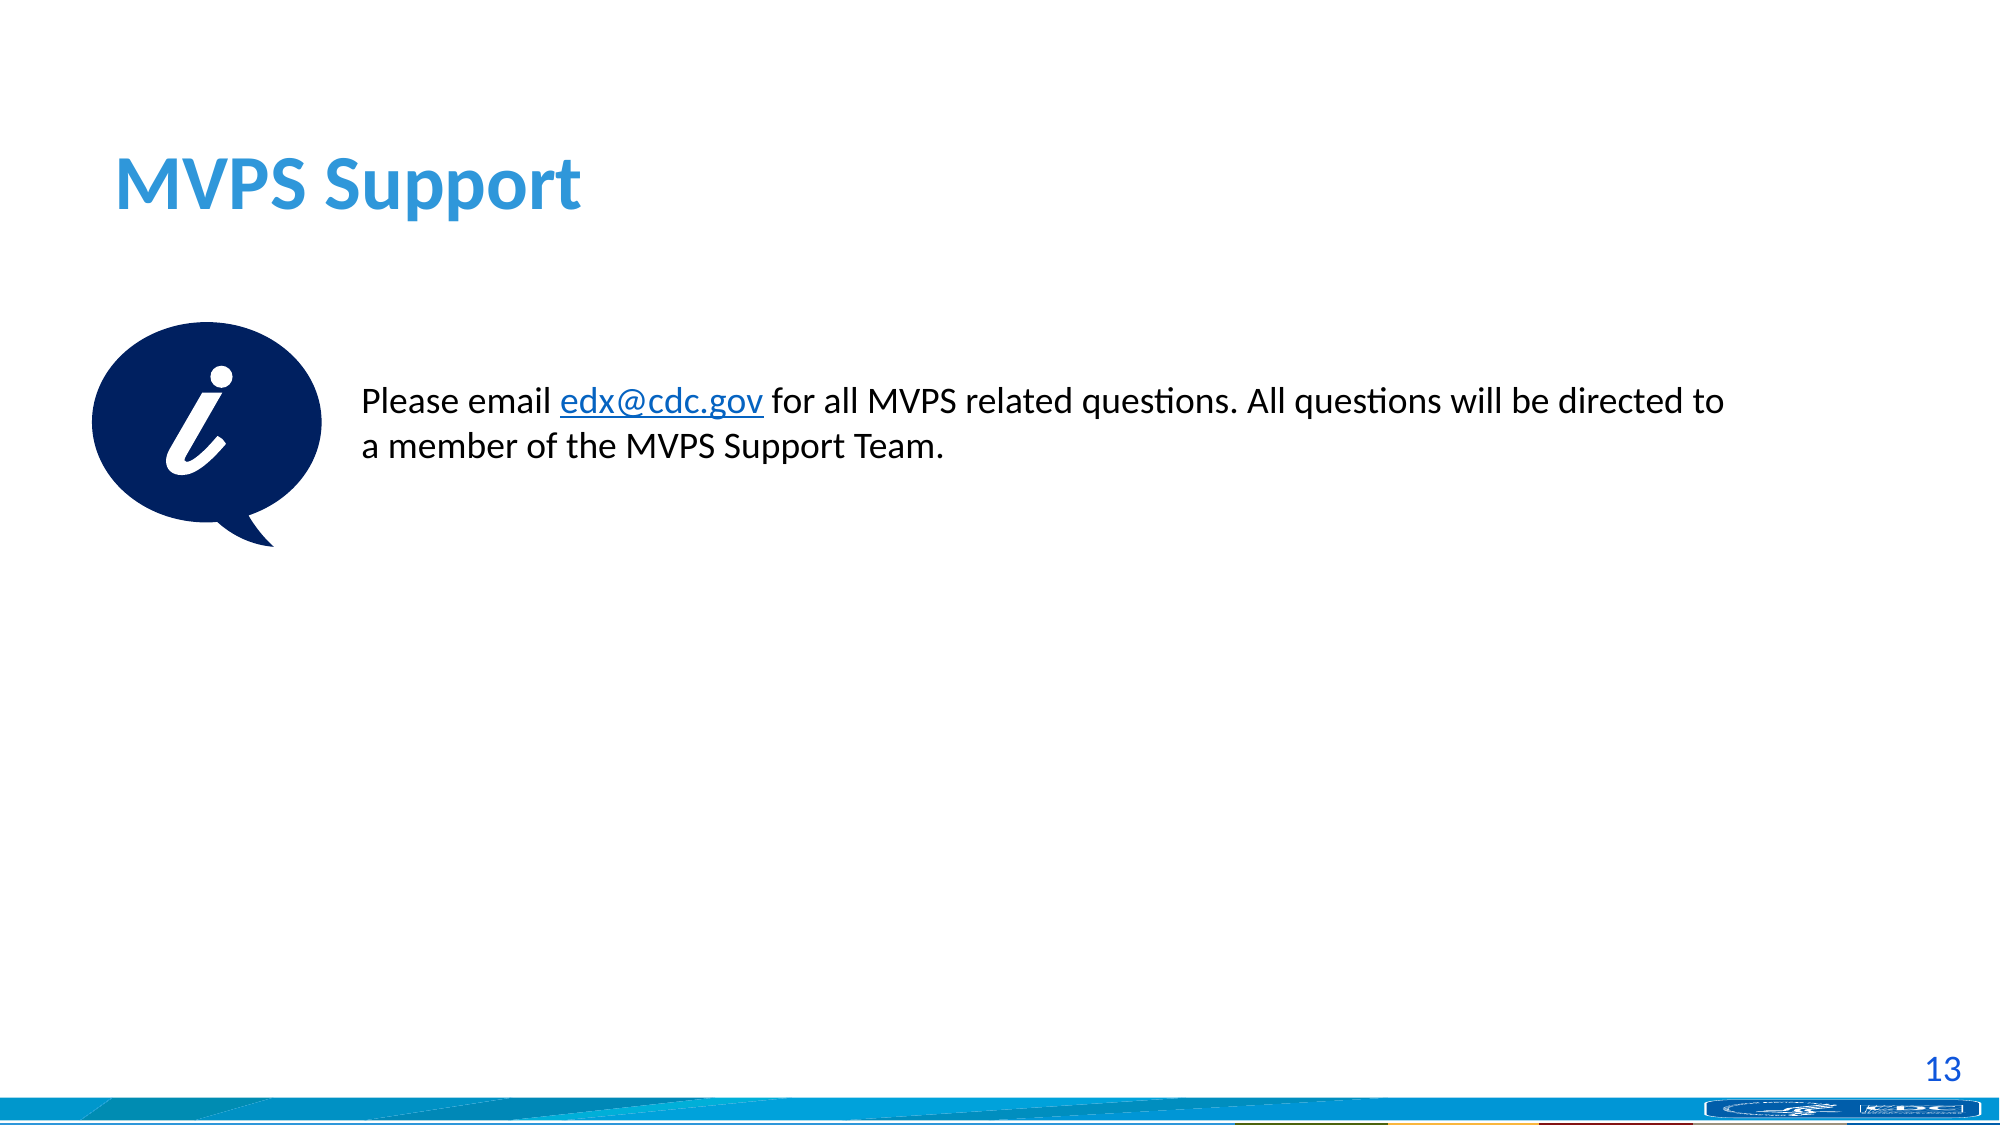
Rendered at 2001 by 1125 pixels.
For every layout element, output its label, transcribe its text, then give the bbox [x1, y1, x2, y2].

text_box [91, 322, 322, 547]
text_box Please email edx@cdc.gov for all MVPS related questions. All questions will be directed to a member of the MVPS Support Team. [346, 368, 1750, 474]
title MVPS Support [99, 45, 1900, 233]
